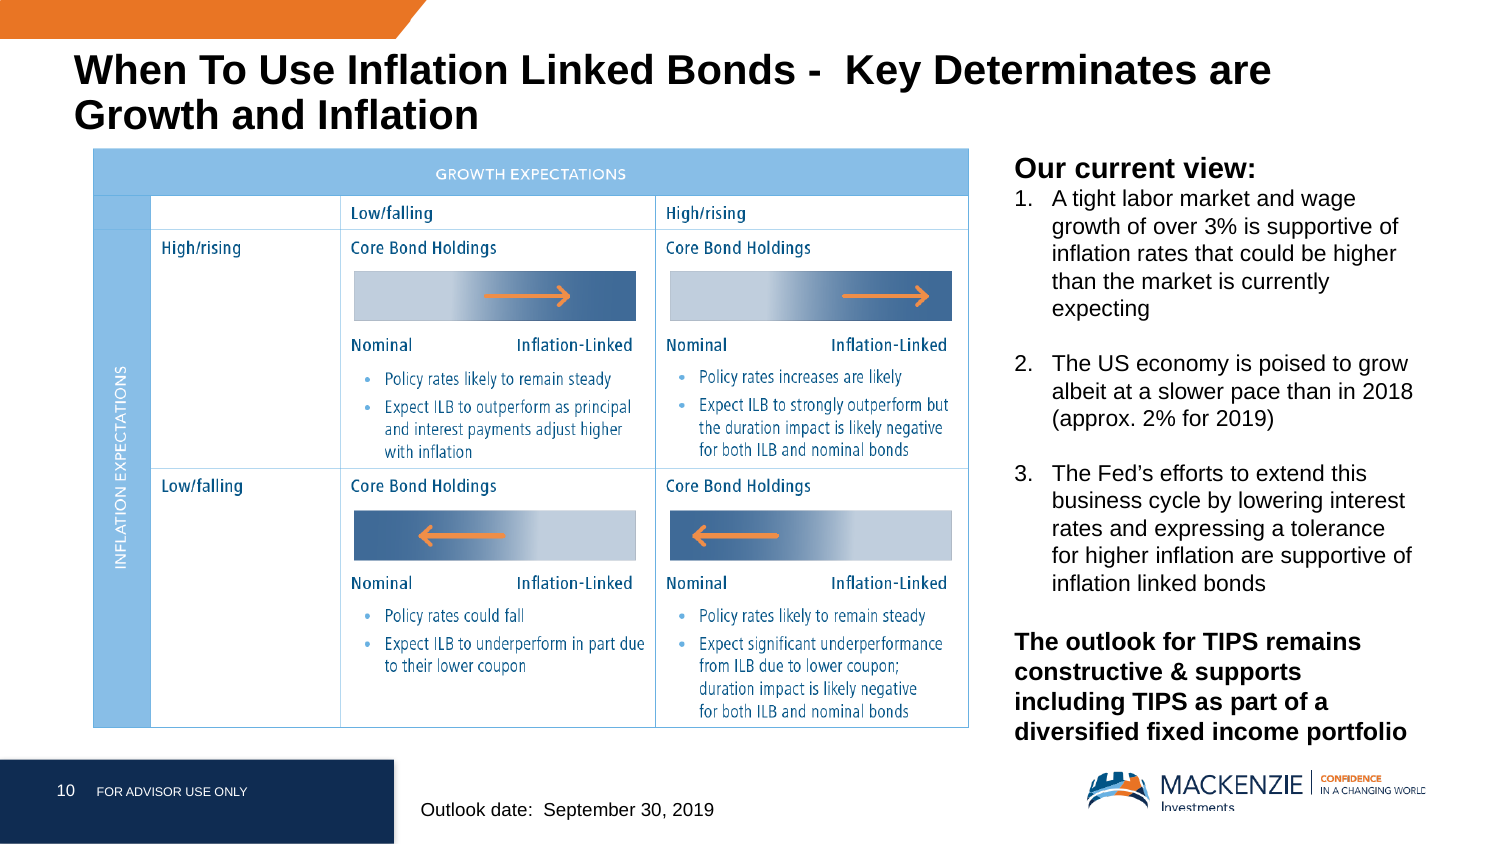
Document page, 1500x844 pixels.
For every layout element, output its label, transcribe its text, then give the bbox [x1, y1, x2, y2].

text_box Outlook date: September 30, 2019 [405, 789, 730, 828]
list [75, 141, 1008, 739]
text_box Our current view: A tight labor market and wage growth of over 3% is supportive of inflation rates that could be higher than the market is currently expecting The US economy is poised to grow albeit at a slower pace than in 2018 (approx. 2% for 2019) The Fed’s efforts to extend this business cycle by lowering interest rates and expressing a tolerance for higher inflation are supportive of inflation linked bonds The outlook for TIPS remains constructive & supports including TIPS as part of a diversified fixed income portfolio [999, 141, 1434, 753]
title When To Use Inflation Linked Bonds - Key Determinates are Growth and Inflation [73, 48, 1426, 142]
slide_number 10 [41, 767, 137, 813]
